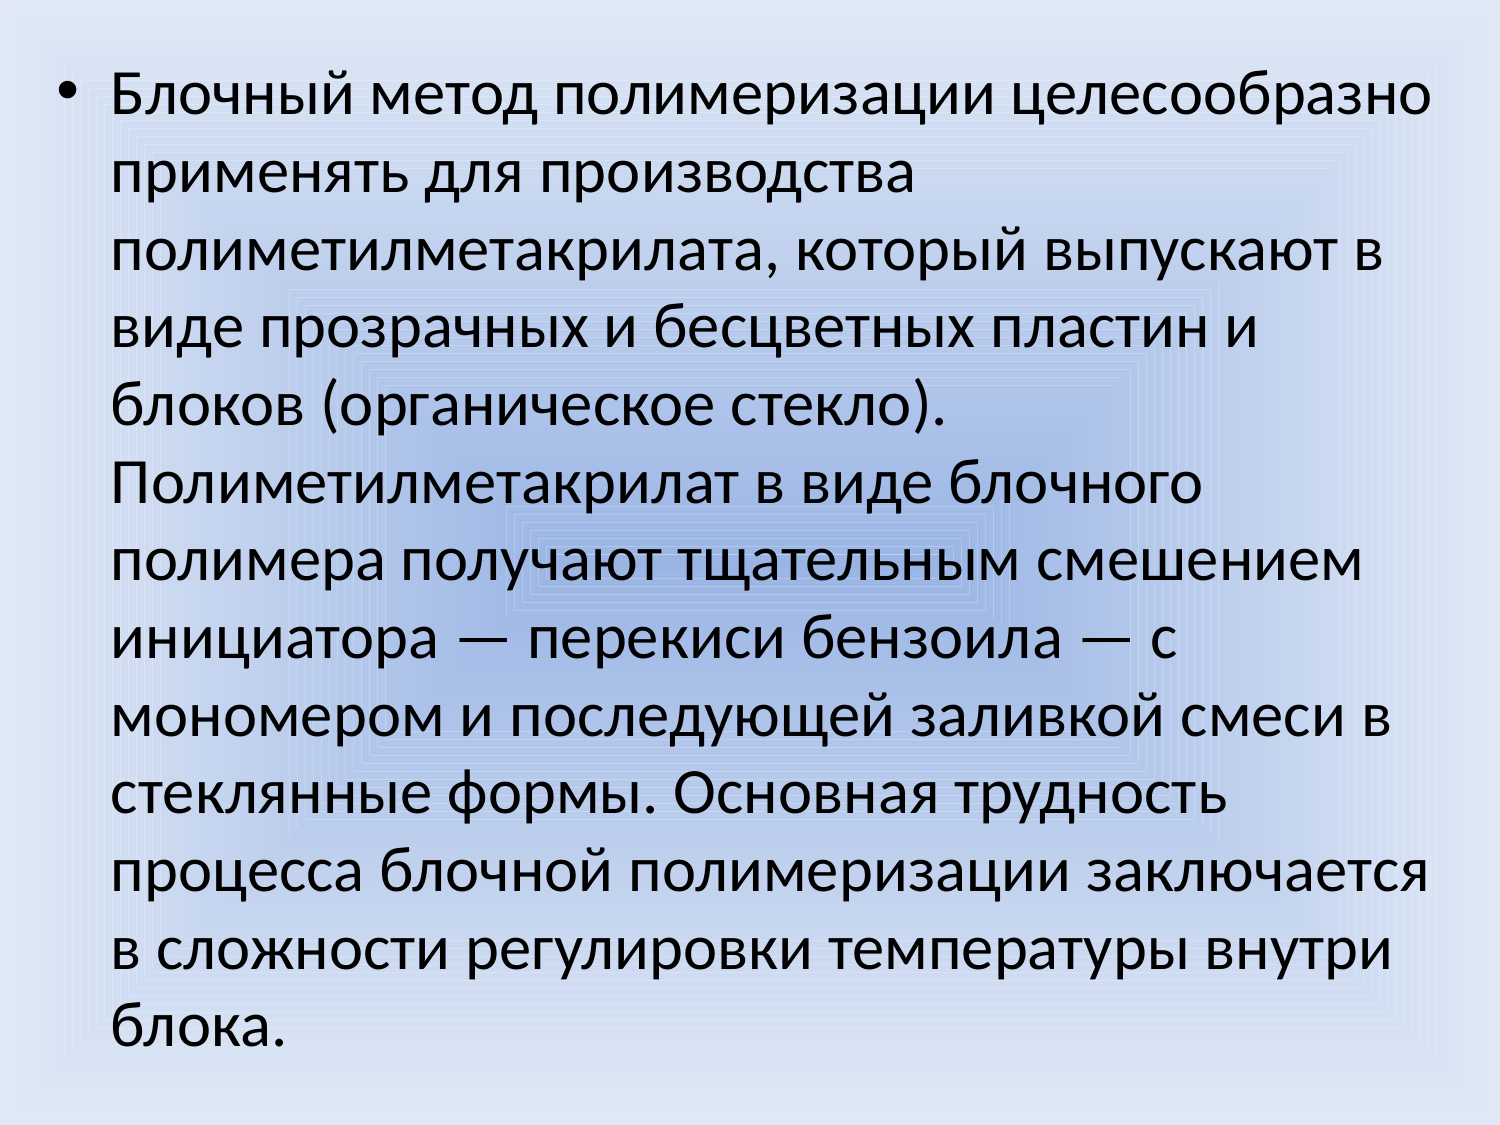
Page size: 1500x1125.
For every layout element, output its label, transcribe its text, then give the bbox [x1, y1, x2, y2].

list Блочный метод полимеризации целесообразно применять для производства полиметилметакрилата, который выпускают в виде прозрачных и бесцветных пластин и блоков (органическое стекло). Полиметилметакрилат в виде блочного полимера получают тщательным смешением инициатора — перекиси бензоила — с мономером и последующей заливкой смеси в стеклянные формы. Основная трудность процесса блочной полимеризации заключается в сложности регулировки температуры внутри блока. [41, 42, 1483, 1071]
